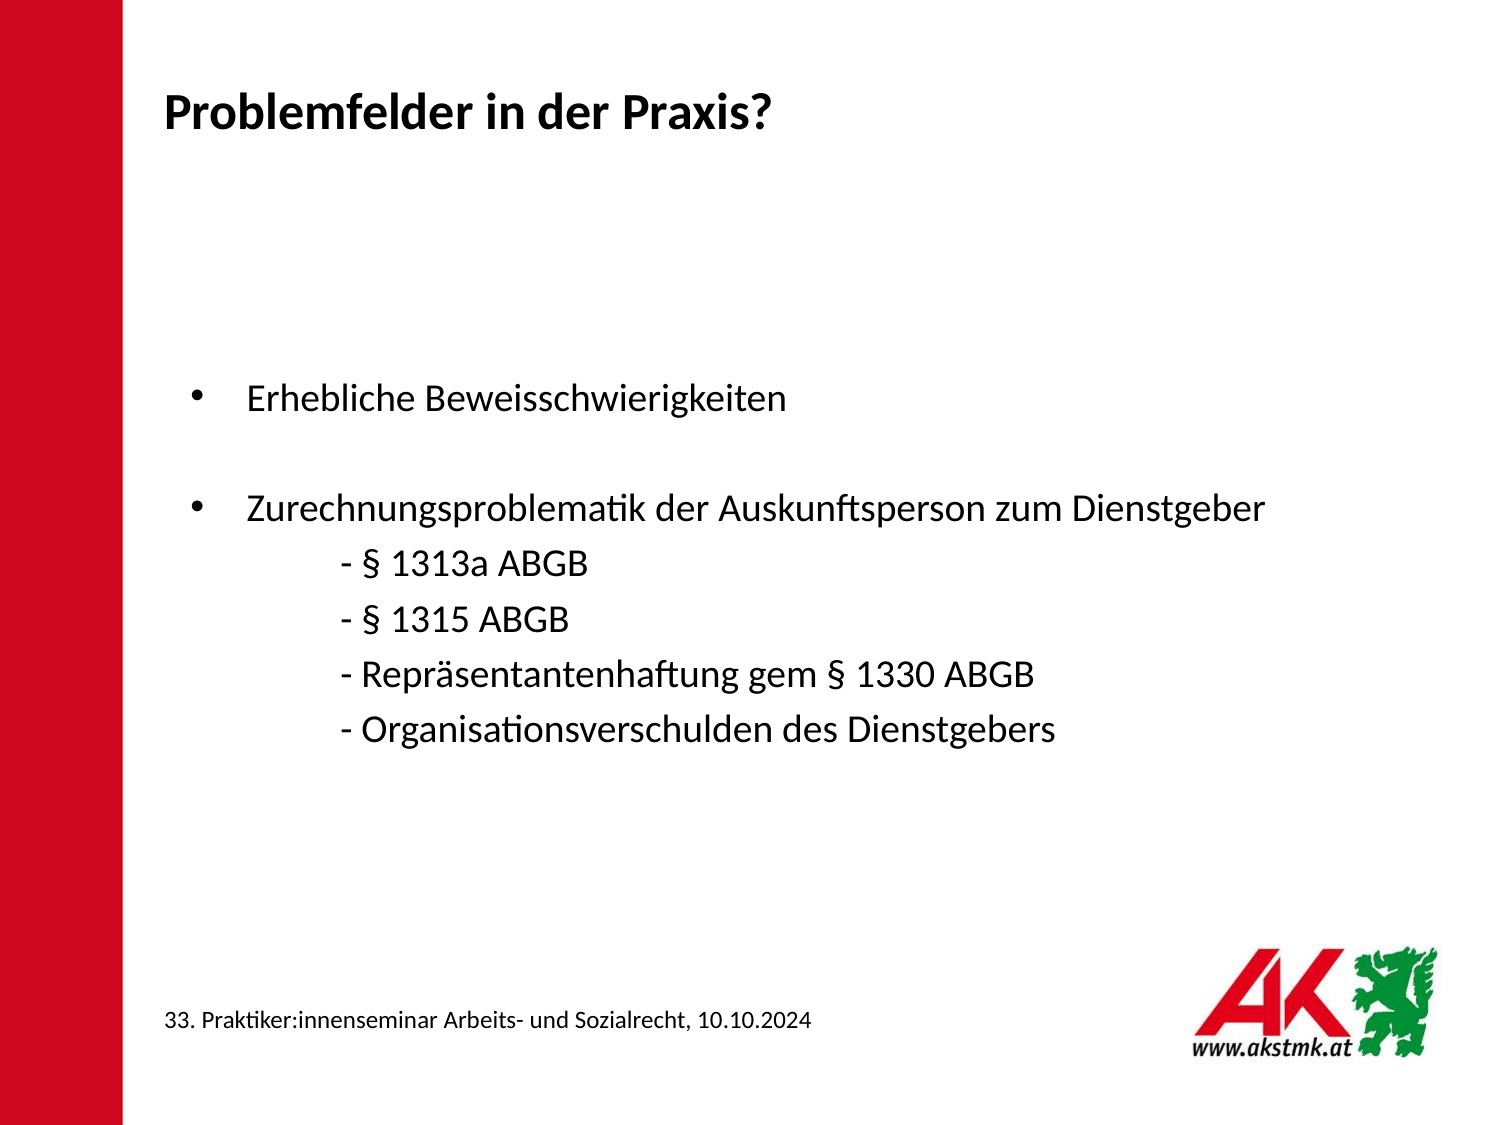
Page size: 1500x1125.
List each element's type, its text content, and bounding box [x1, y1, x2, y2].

slide_number 19 [1374, 1042, 1425, 1103]
list Erhebliche Beweisschwierigkeiten Zurechnungsproblematik der Auskunftsperson zum Dienstgeber - § 1313a ABGB - § 1315 ABGB - Repräsentantenhaftung gem § 1330 ABGB - Organisationsverschulden des Dienstgebers [175, 364, 1476, 970]
text_box 33. Praktiker:innenseminar Arbeits- und Sozialrecht, 10.10.2024 [149, 996, 1374, 1104]
picture [0, 0, 1500, 1125]
text_box Problemfelder in der Praxis? [149, 70, 1374, 148]
